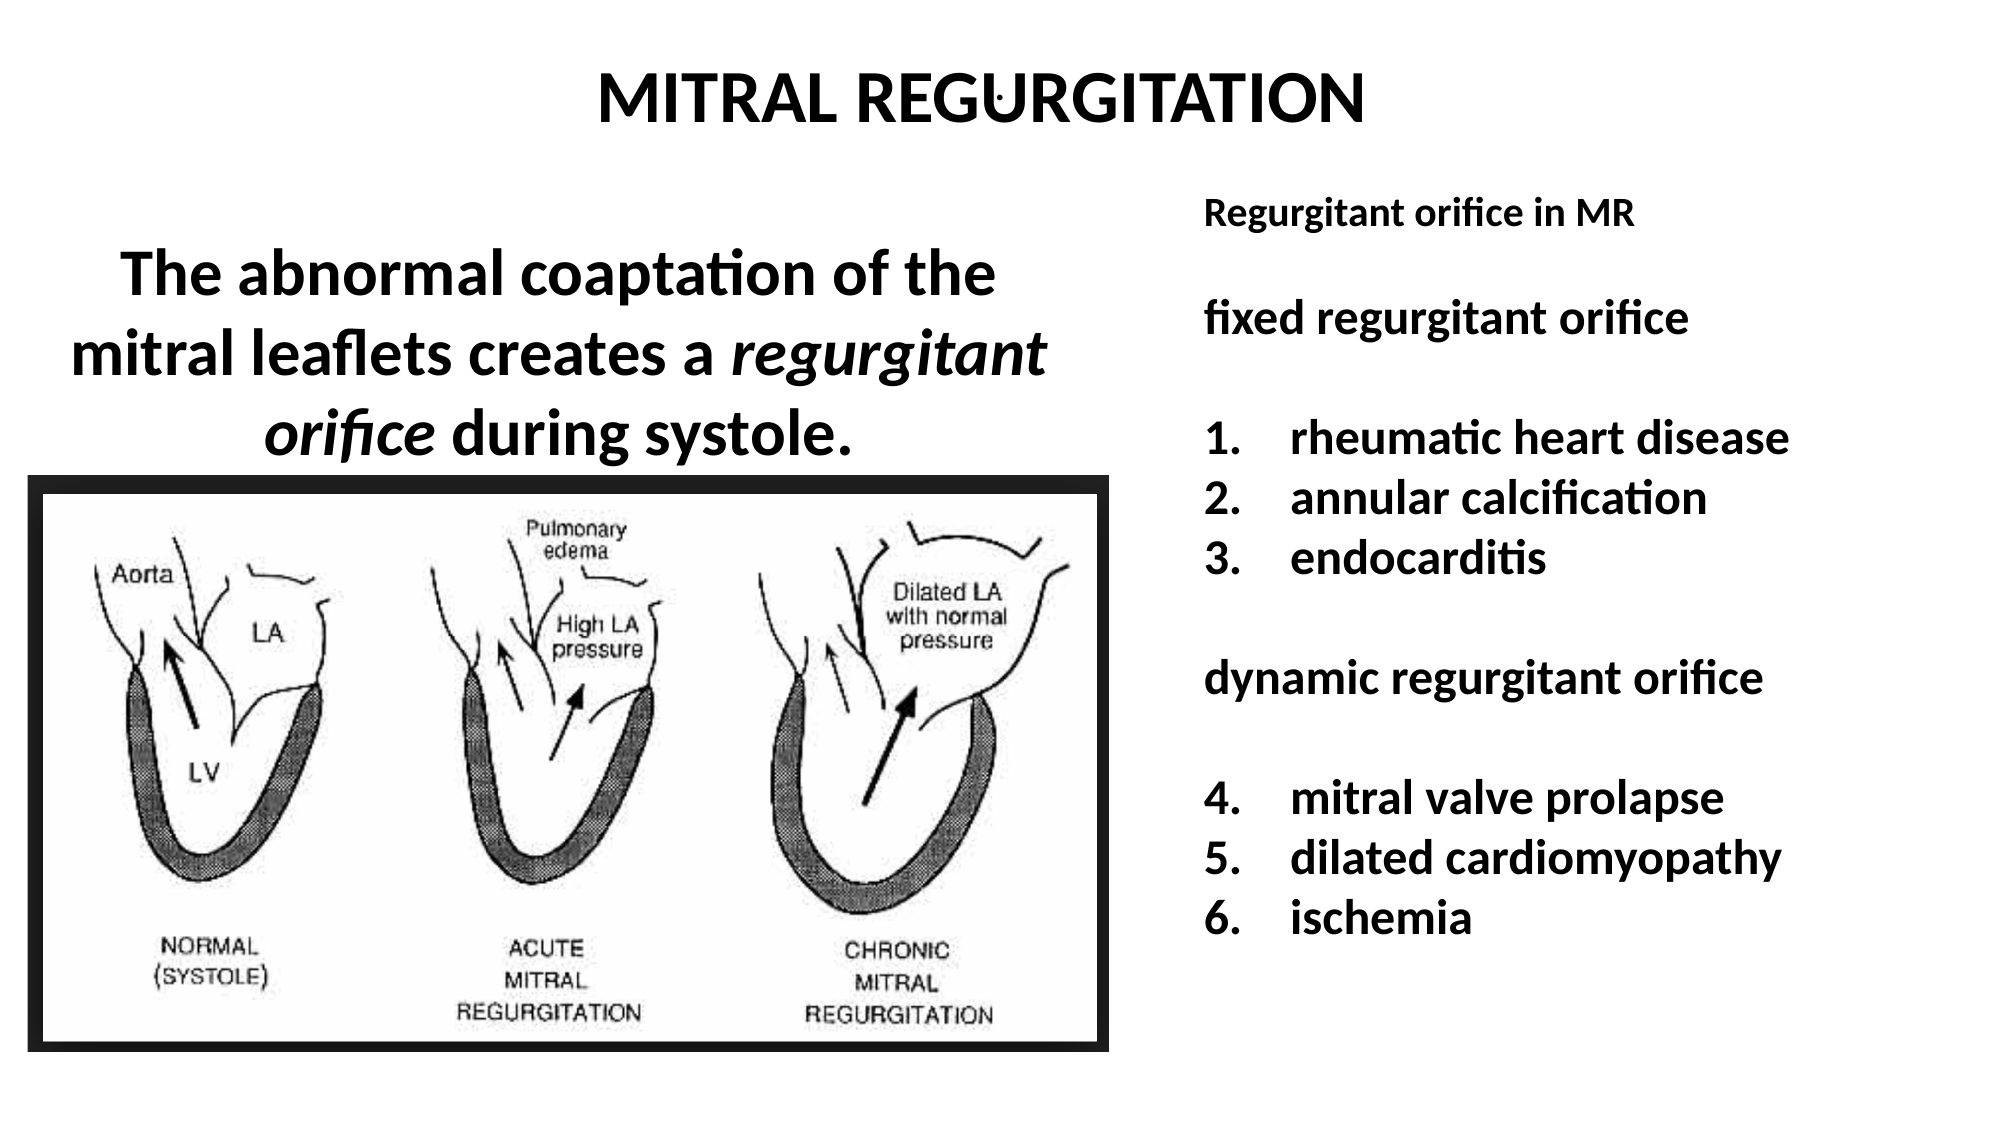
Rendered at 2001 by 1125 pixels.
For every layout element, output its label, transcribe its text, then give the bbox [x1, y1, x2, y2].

picture [27, 475, 1110, 1052]
text_box MITRAL REGURGITATION [53, 40, 1911, 145]
title . [99, 145, 1900, 233]
text_box Regurgitant orifice in MR fixed regurgitant orifice rheumatic heart disease annular calcification endocarditis dynamic regurgitant orifice mitral valve prolapse dilated cardiomyopathy ischemia [1189, 176, 1973, 1072]
list The abnormal coaptation of the mitral leaflets creates a regurgitant orifice during systole. [34, 221, 1085, 474]
